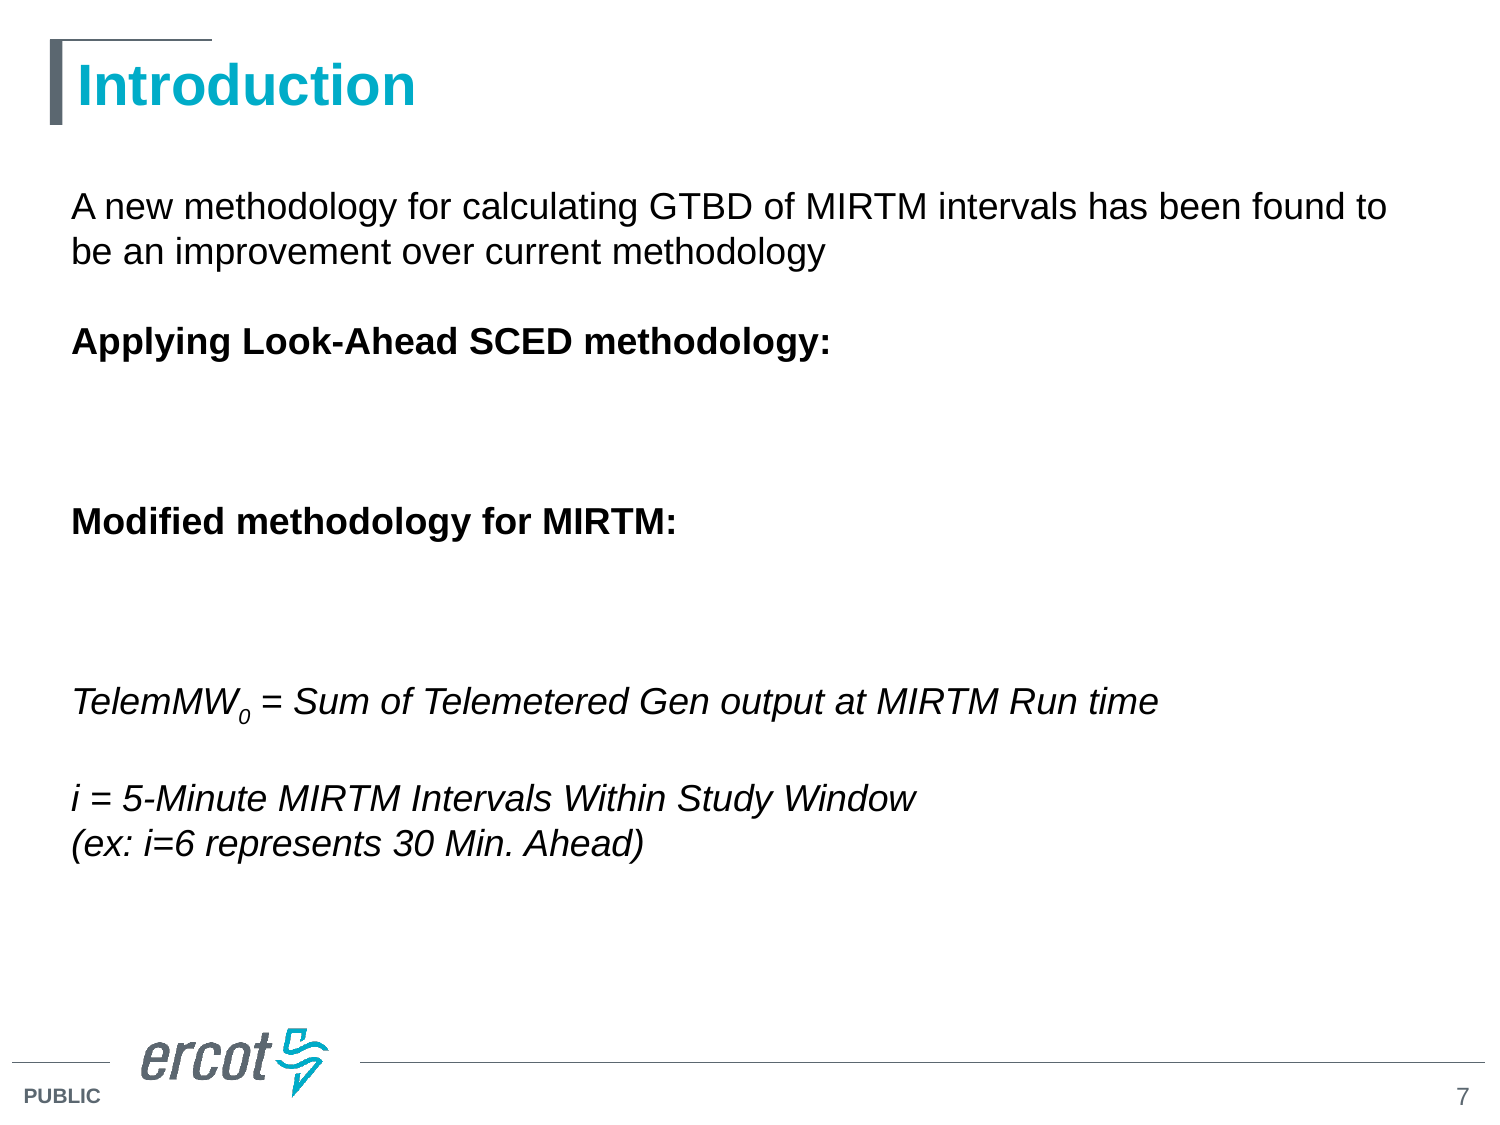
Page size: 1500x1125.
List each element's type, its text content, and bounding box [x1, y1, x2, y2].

picture [137, 1024, 332, 1100]
title Introduction [62, 39, 1450, 228]
